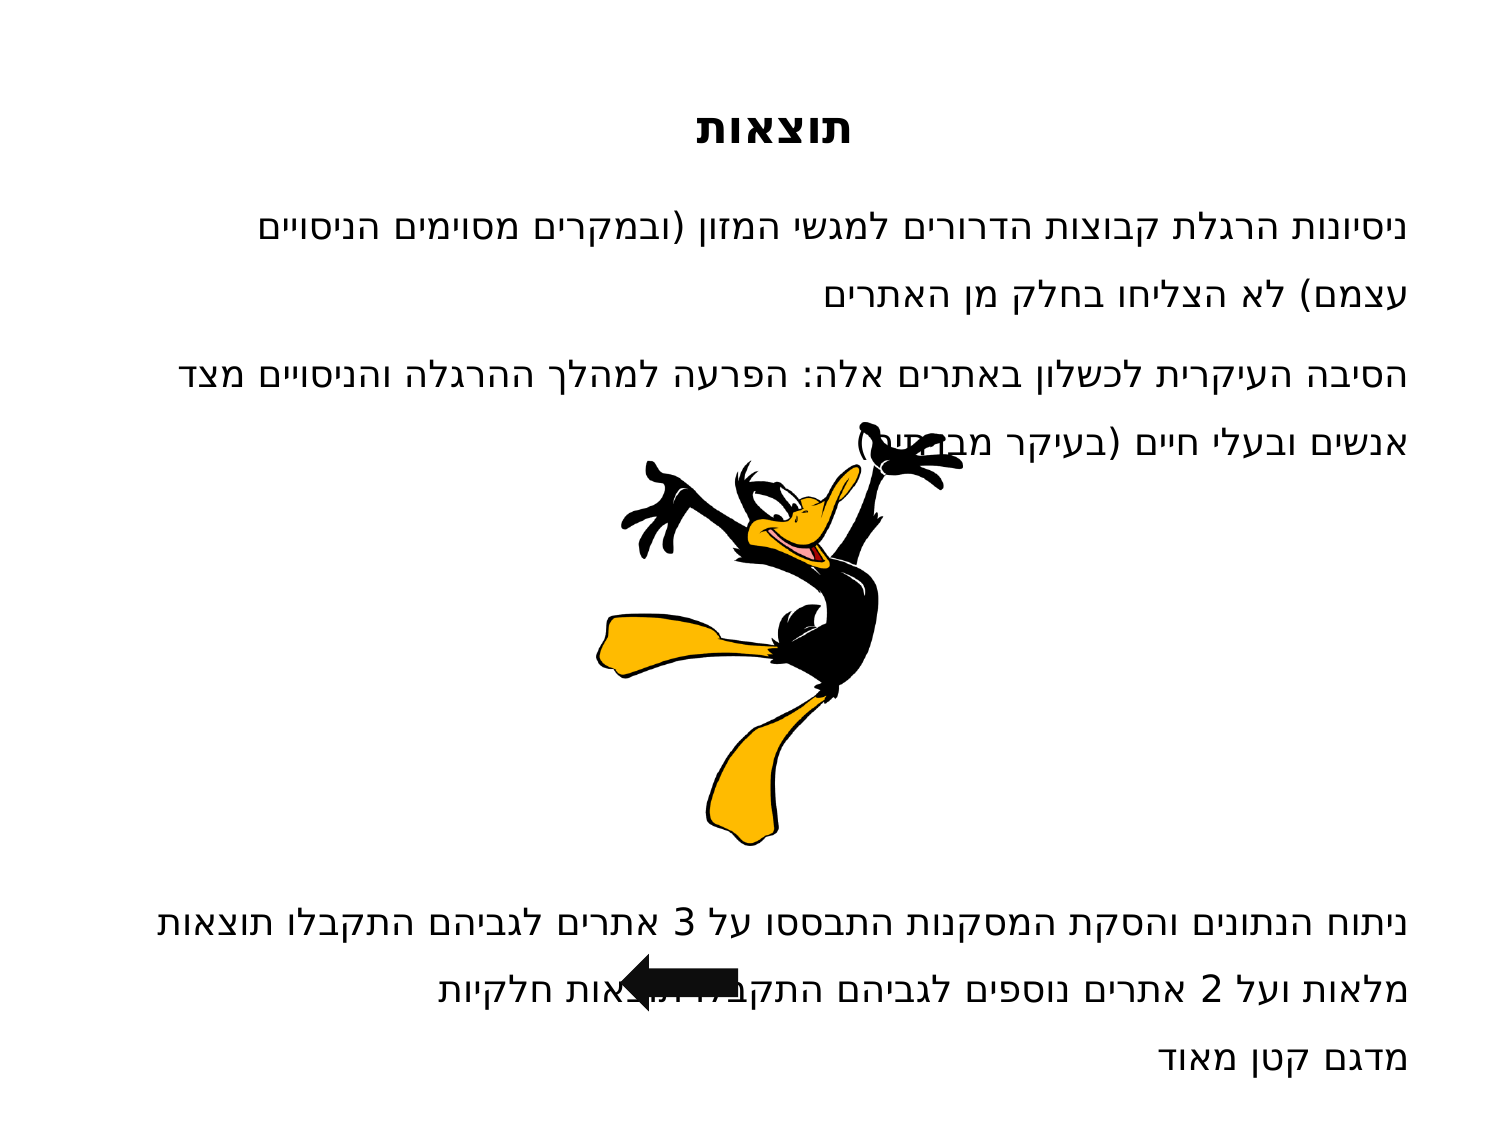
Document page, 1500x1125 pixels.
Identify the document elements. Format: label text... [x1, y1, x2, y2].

text_box [617, 951, 741, 1014]
text_box תוצאות [681, 90, 869, 160]
text_box ניסיונות הרגלת קבוצות הדרורים למגשי המזון (ובמקרים מסוימים הניסויים עצמם) לא הצליחו בחלק מן האתרים הסיבה העיקרית לכשלון באתרים אלה: הפרעה למהלך ההרגלה והניסויים מצד אנשים ובעלי חיים (בעיקר מבויתים) ניתוח הנתונים והסקת המסקנות התבססו על 3 אתרים לגביהם התקבלו תוצאות מלאות ועל 2 אתרים נוספים לגביהם התקבלו תוצאות חלקיות מדגם קטן מאוד [125, 172, 1425, 1085]
picture [596, 421, 963, 847]
